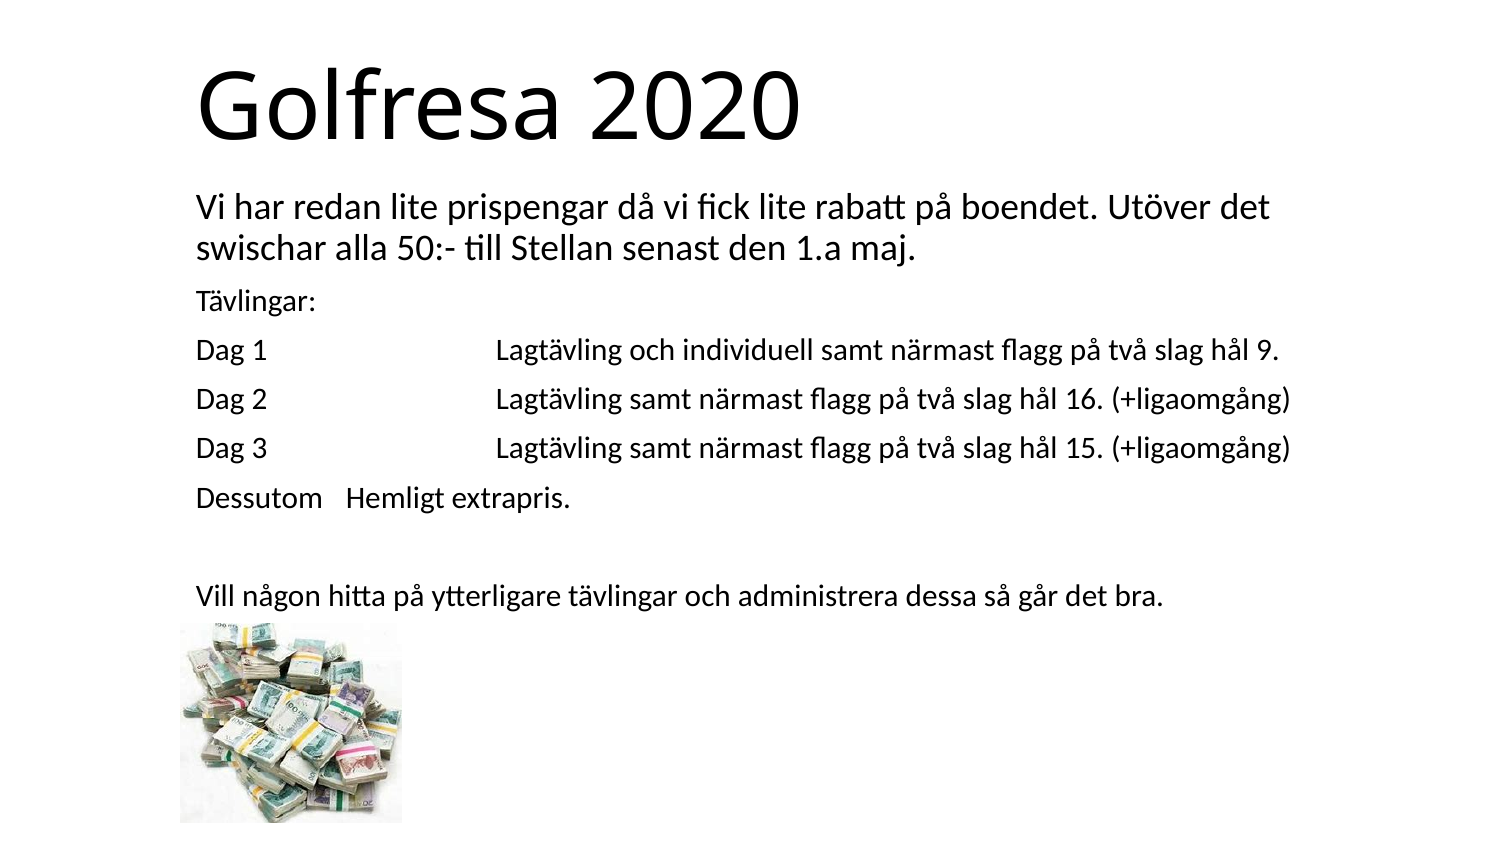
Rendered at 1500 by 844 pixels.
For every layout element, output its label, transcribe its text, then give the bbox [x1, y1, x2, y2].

subtitle Vi har redan lite prispengar då vi fick lite rabatt på boendet. Utöver det swischar alla 50:- till Stellan senast den 1.a maj. Tävlingar: Dag 1 Lagtävling och individuell samt närmast flagg på två slag hål 9. Dag 2 Lagtävling samt närmast flagg på två slag hål 16. (+ligaomgång) Dag 3 Lagtävling samt närmast flagg på två slag hål 15. (+ligaomgång) Dessutom Hemligt extrapris. Vill någon hitta på ytterligare tävlingar och administrera dessa så går det bra. [180, 180, 1313, 810]
title Golfresa 2020 [180, 50, 1313, 168]
picture [180, 623, 402, 823]
